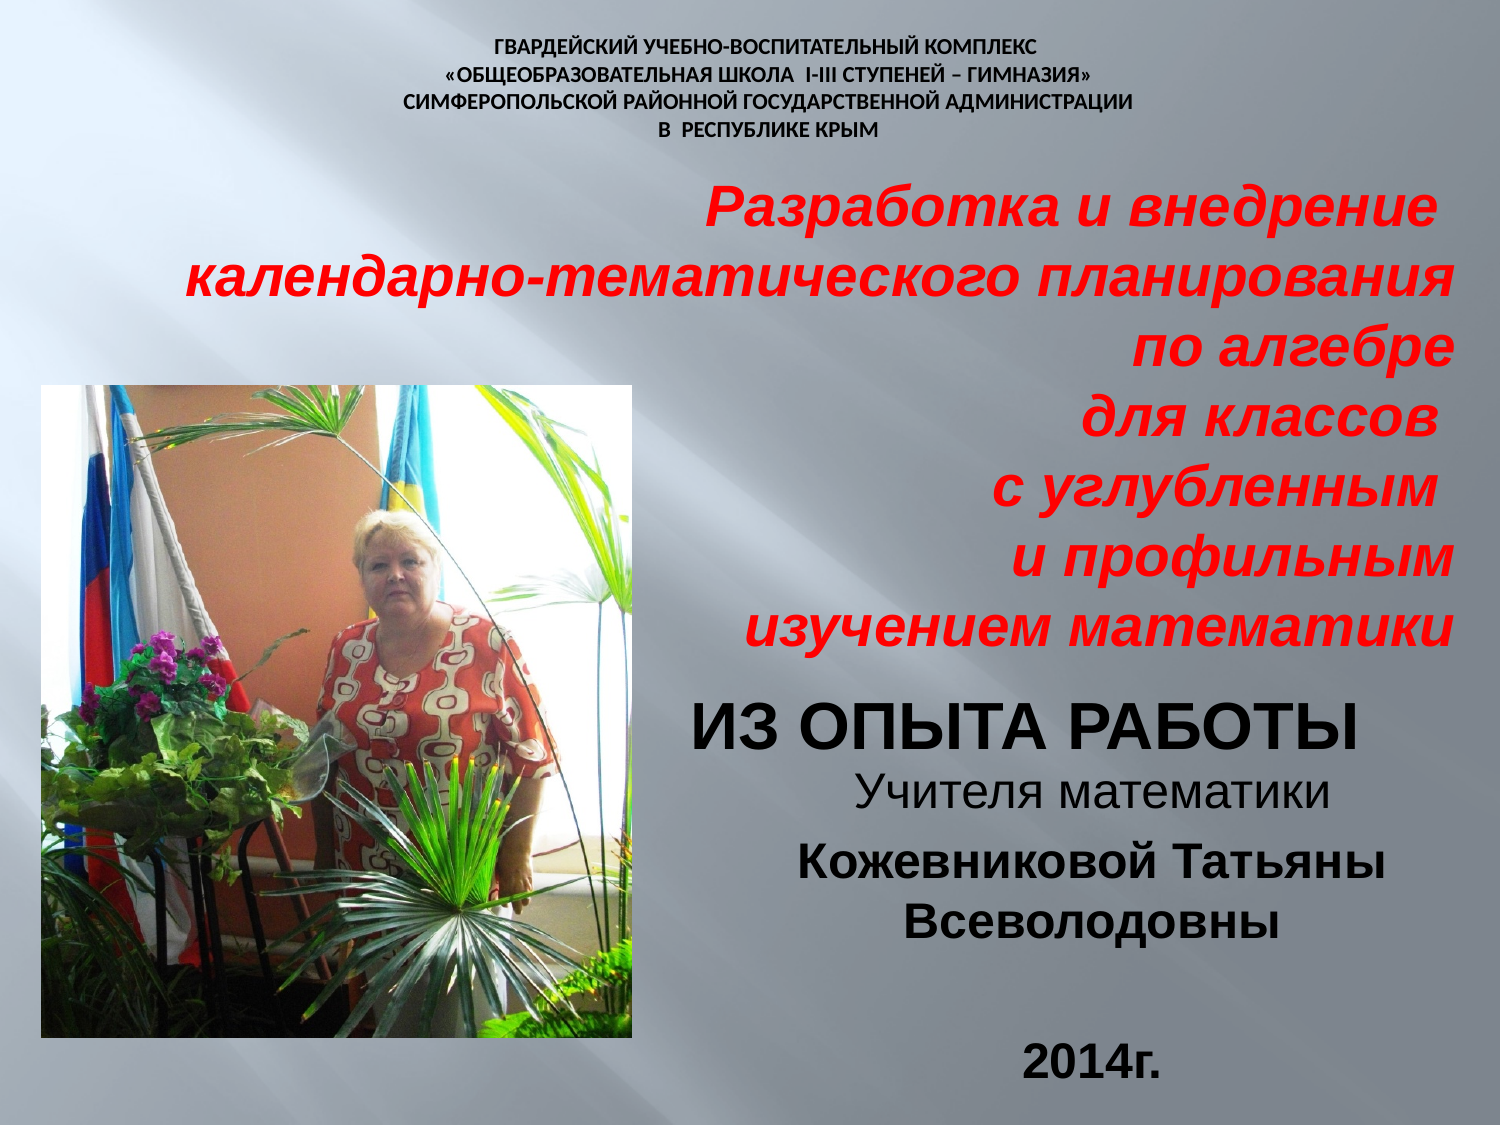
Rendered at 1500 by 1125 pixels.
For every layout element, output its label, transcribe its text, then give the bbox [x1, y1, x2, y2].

text_box Разработка и внедрение календарно-тематического планирования по алгебре для классов с углубленным и профильным изучением математики [123, 160, 1471, 666]
text_box ГВАРДЕЙСКИЙ УЧЕБНО-ВОСПИТАТЕЛЬНЫЙ КОМПЛЕКС «ОБЩЕОБРАЗОВАТЕЛЬНАЯ ШКОЛА I-III СТУПЕНЕЙ – ГИМНАЗИЯ» СИМФЕРОПОЛЬСКОЙ РАЙОННОЙ ГОСУДАРСТВЕННОЙ АДМИНИСТРАЦИИ В РЕСПУБЛИКЕ КРЫМ [167, 24, 1333, 177]
picture [41, 385, 632, 1038]
subtitle Учителя математики Кожевниковой Татьяны Всеволодовны 2014г. [726, 751, 1459, 1125]
title Из опыта работы [637, 666, 1467, 764]
